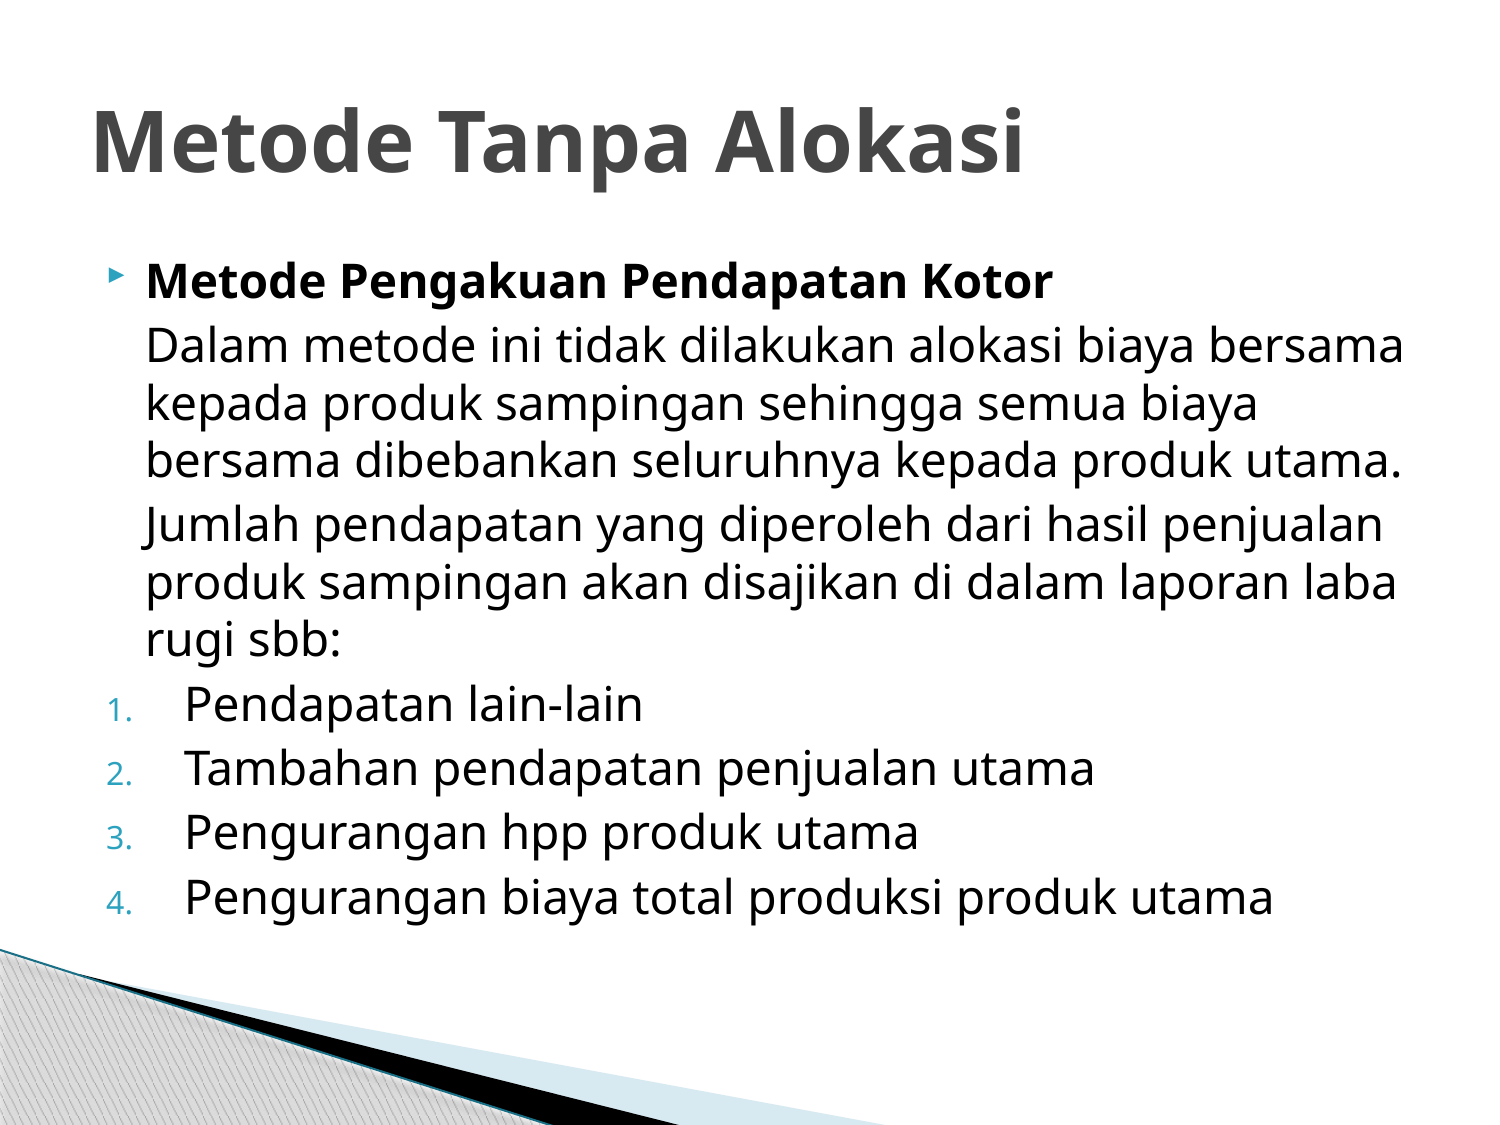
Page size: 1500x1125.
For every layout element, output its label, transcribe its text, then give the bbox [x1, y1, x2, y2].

title Metode Tanpa Alokasi [75, 45, 1425, 233]
list Metode Pengakuan Pendapatan Kotor Dalam metode ini tidak dilakukan alokasi biaya bersama kepada produk sampingan sehingga semua biaya bersama dibebankan seluruhnya kepada produk utama. Jumlah pendapatan yang diperoleh dari hasil penjualan produk sampingan akan disajikan di dalam laporan laba rugi sbb: Pendapatan lain-lain Tambahan pendapatan penjualan utama Pengurangan hpp produk utama Pengurangan biaya total produksi produk utama [75, 243, 1425, 986]
